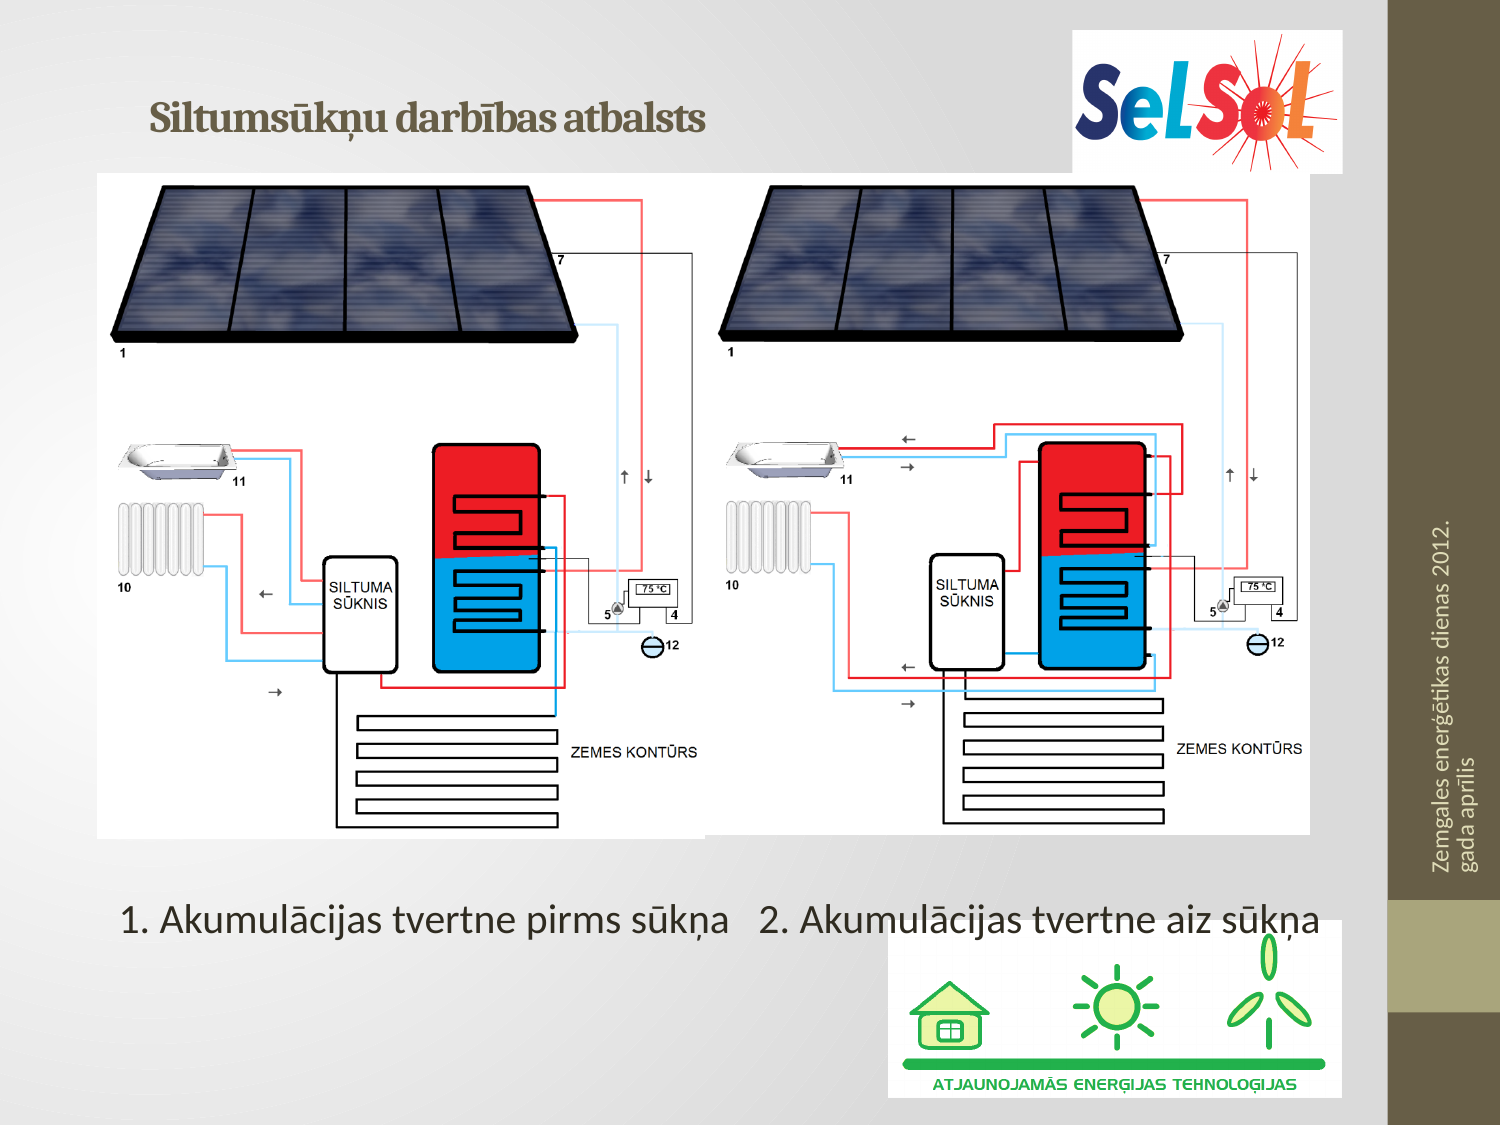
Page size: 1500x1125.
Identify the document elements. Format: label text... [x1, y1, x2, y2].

picture [96, 30, 1344, 839]
title Siltumsūkņu darbības atbalsts [135, 30, 1070, 149]
text_box 1. Akumulācijas tvertne pirms sūkņa 2. Akumulācijas tvertne aiz sūkņa [103, 834, 1359, 949]
footer Zemgales enerģētikas dienas 2012.gada aprīlis [1408, 500, 1469, 889]
picture [888, 919, 1343, 1099]
